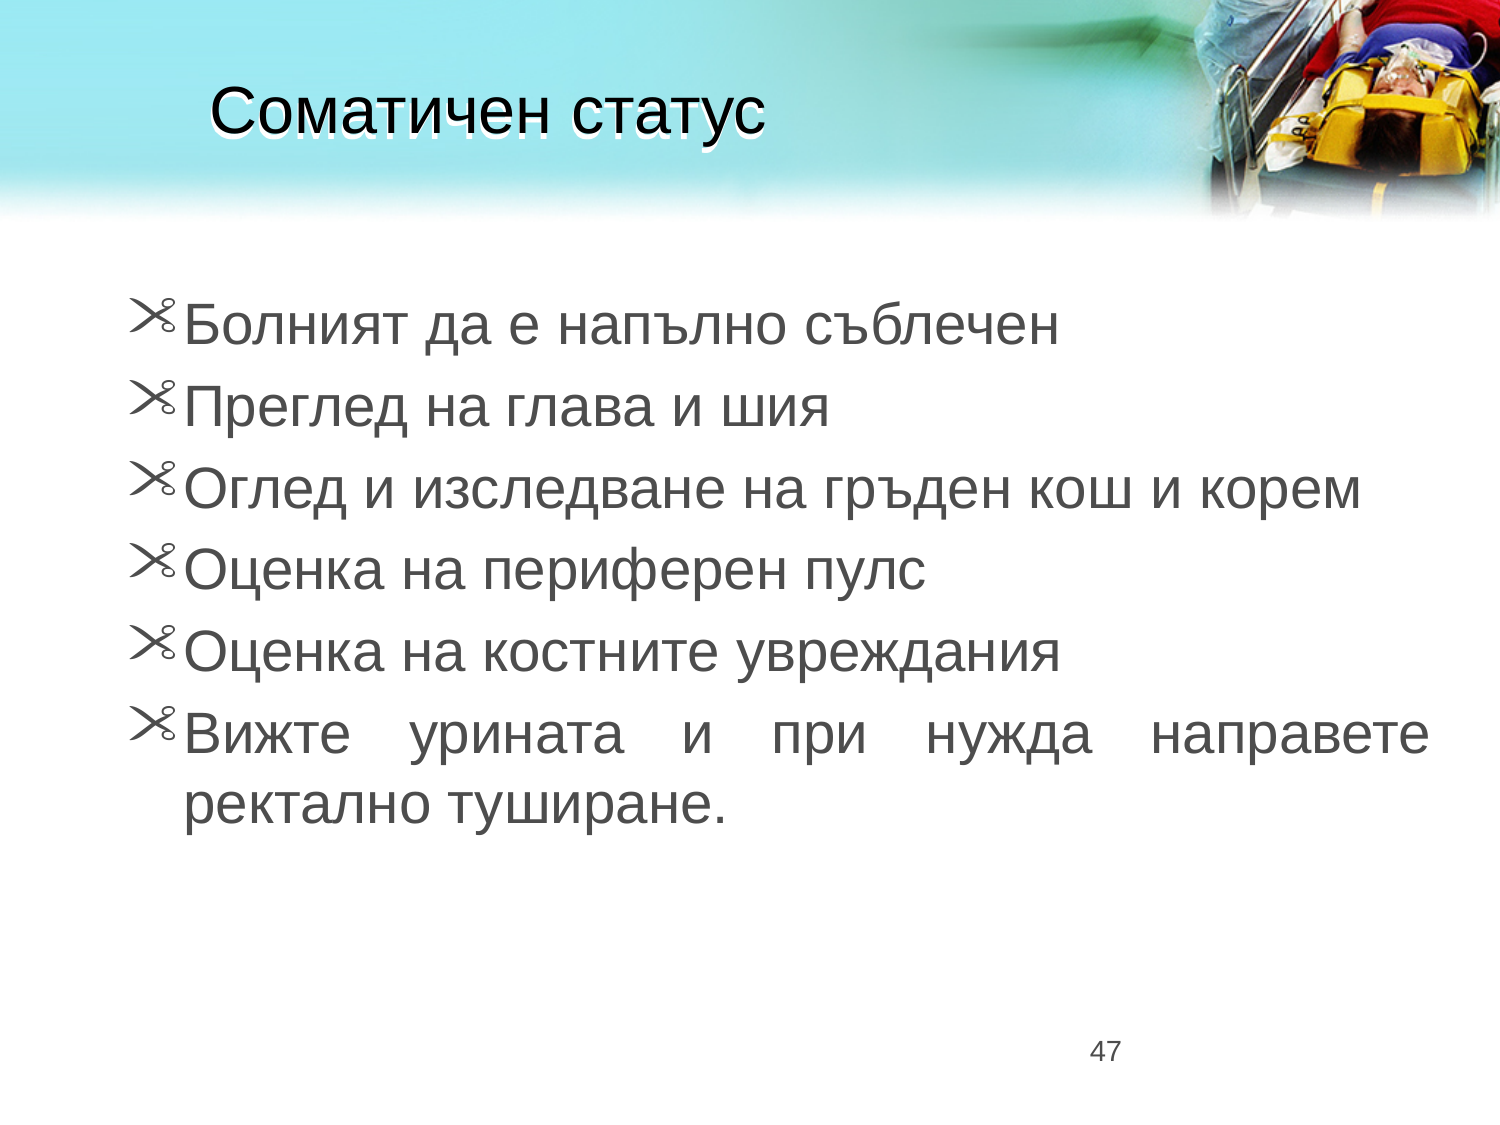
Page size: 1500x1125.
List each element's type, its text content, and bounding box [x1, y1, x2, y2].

title Соматичен статус [194, 65, 1459, 149]
list Болният да е напълно съблечен Преглед на глава и шия Оглед и изследване на гръден кош и корем Оценка на периферен пулс Оценка на костните увреждания Вижте урината и при нужда направете ректално туширане. [112, 278, 1447, 1024]
picture [0, 0, 1500, 1125]
slide_number 47 [1074, 1024, 1425, 1103]
